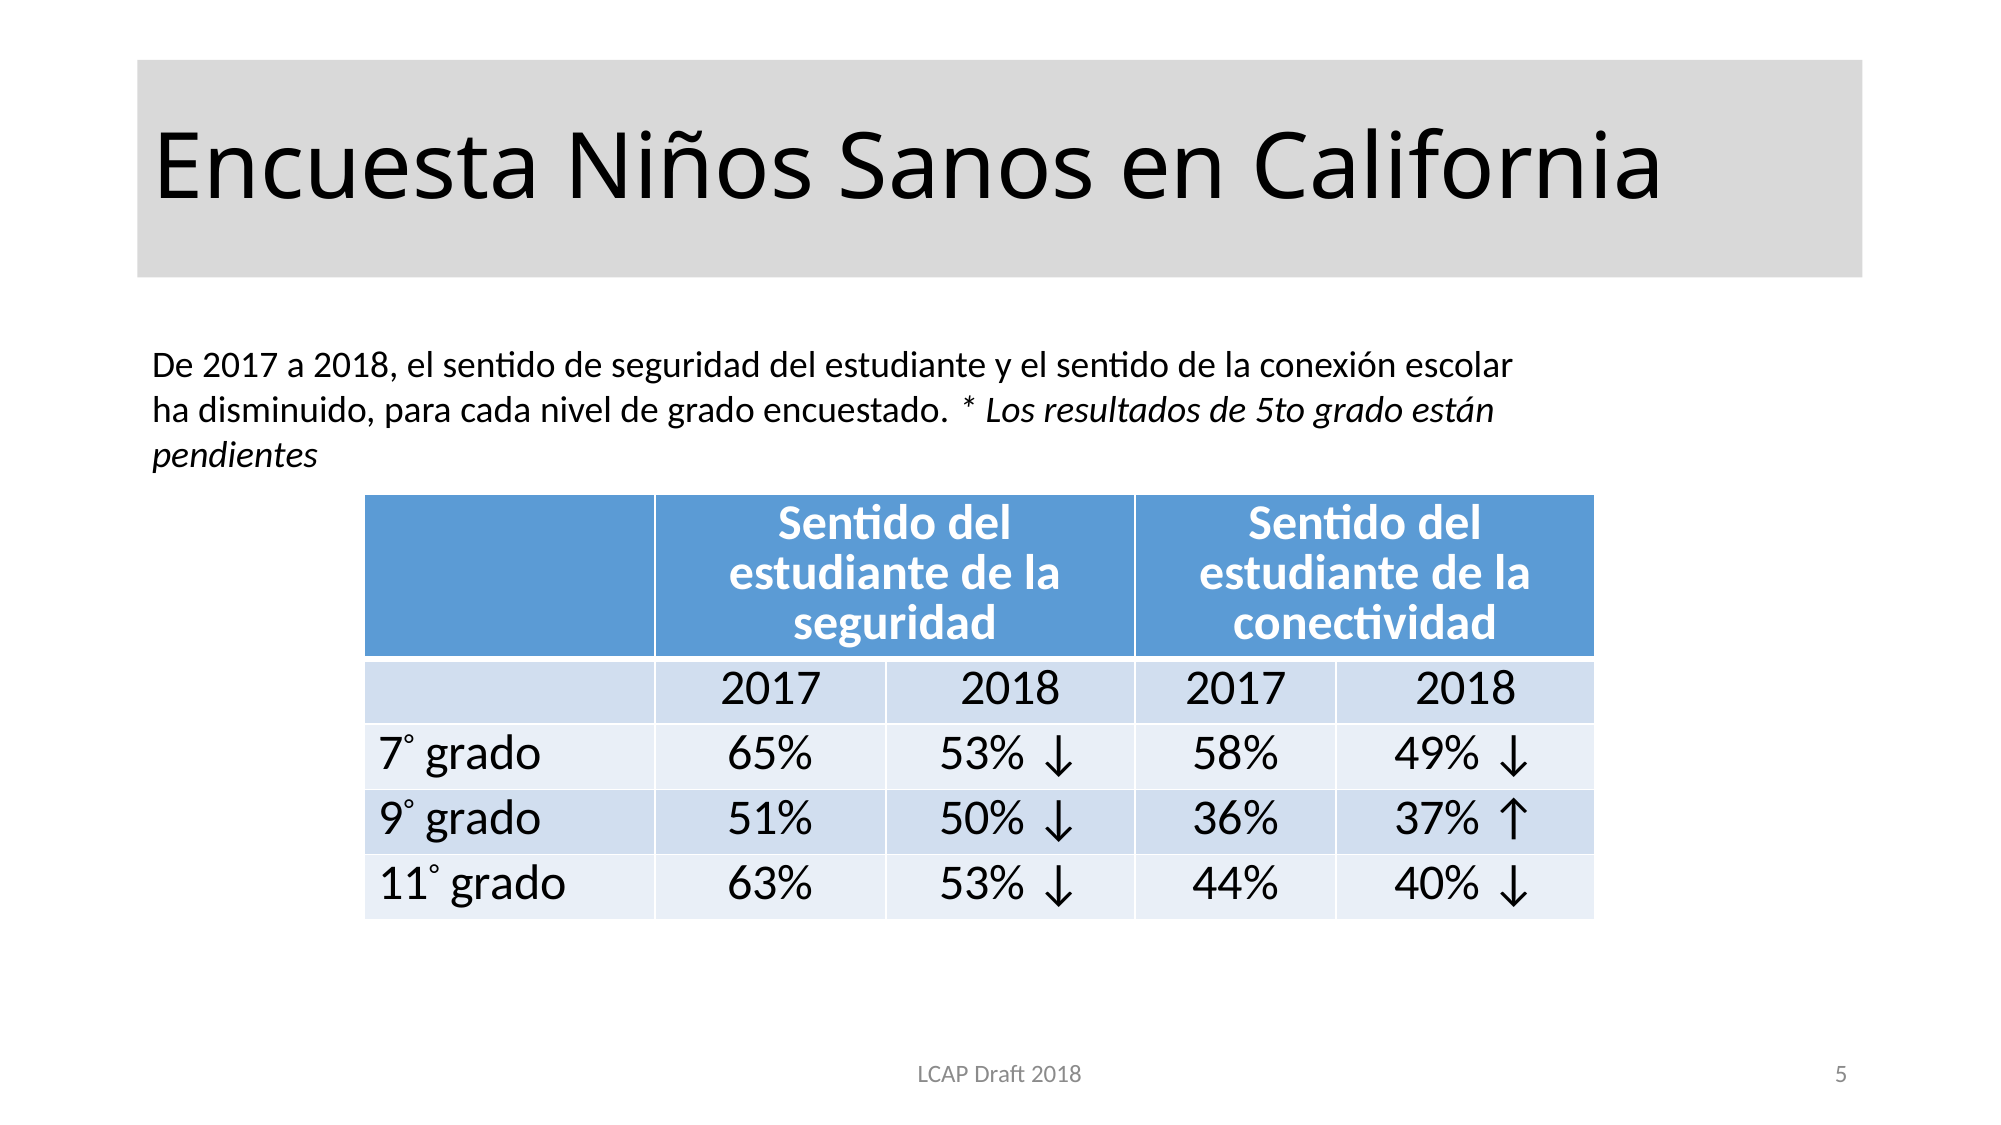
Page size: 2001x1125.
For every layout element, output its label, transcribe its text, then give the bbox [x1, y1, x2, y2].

text_box De 2017 a 2018, el sentido de seguridad del estudiante y el sentido de la conexión escolar ha disminuido, para cada nivel de grado encuestado. * Los resultados de 5to grado están pendientes [137, 332, 1563, 483]
table_header Sentido del estudiante de la seguridad [656, 495, 1134, 656]
table_header [365, 495, 654, 656]
table_cell 49% ↓ [1337, 725, 1594, 789]
table_cell 7° grado [365, 725, 654, 789]
table_cell 44% [1136, 855, 1335, 919]
table_cell 9° grado [365, 790, 654, 854]
slide_number 5 [1412, 1042, 1863, 1103]
table_cell 36% [1136, 790, 1335, 854]
table_cell 51% [656, 790, 885, 854]
table_cell 40% ↓ [1337, 855, 1594, 919]
table_cell 2018 [887, 662, 1134, 723]
table_cell 65% [656, 725, 885, 789]
table_cell 53% ↓ [887, 855, 1134, 919]
table_cell 37% ↑ [1337, 790, 1594, 854]
table_cell [365, 662, 654, 723]
table_cell 63% [656, 855, 885, 919]
table_cell 2017 [656, 662, 885, 723]
footer LCAP Draft 2018 [662, 1042, 1338, 1103]
table_cell 58% [1136, 725, 1335, 789]
table_cell 2017 [1136, 662, 1335, 723]
table_cell 53% ↓ [887, 725, 1134, 789]
table_cell 2018 [1337, 662, 1594, 723]
title Encuesta Niños Sanos en California [137, 59, 1863, 278]
table_cell 11° grado [365, 855, 654, 919]
table_header Sentido del estudiante de la conectividad [1136, 495, 1594, 656]
table_cell 50% ↓ [887, 790, 1134, 854]
